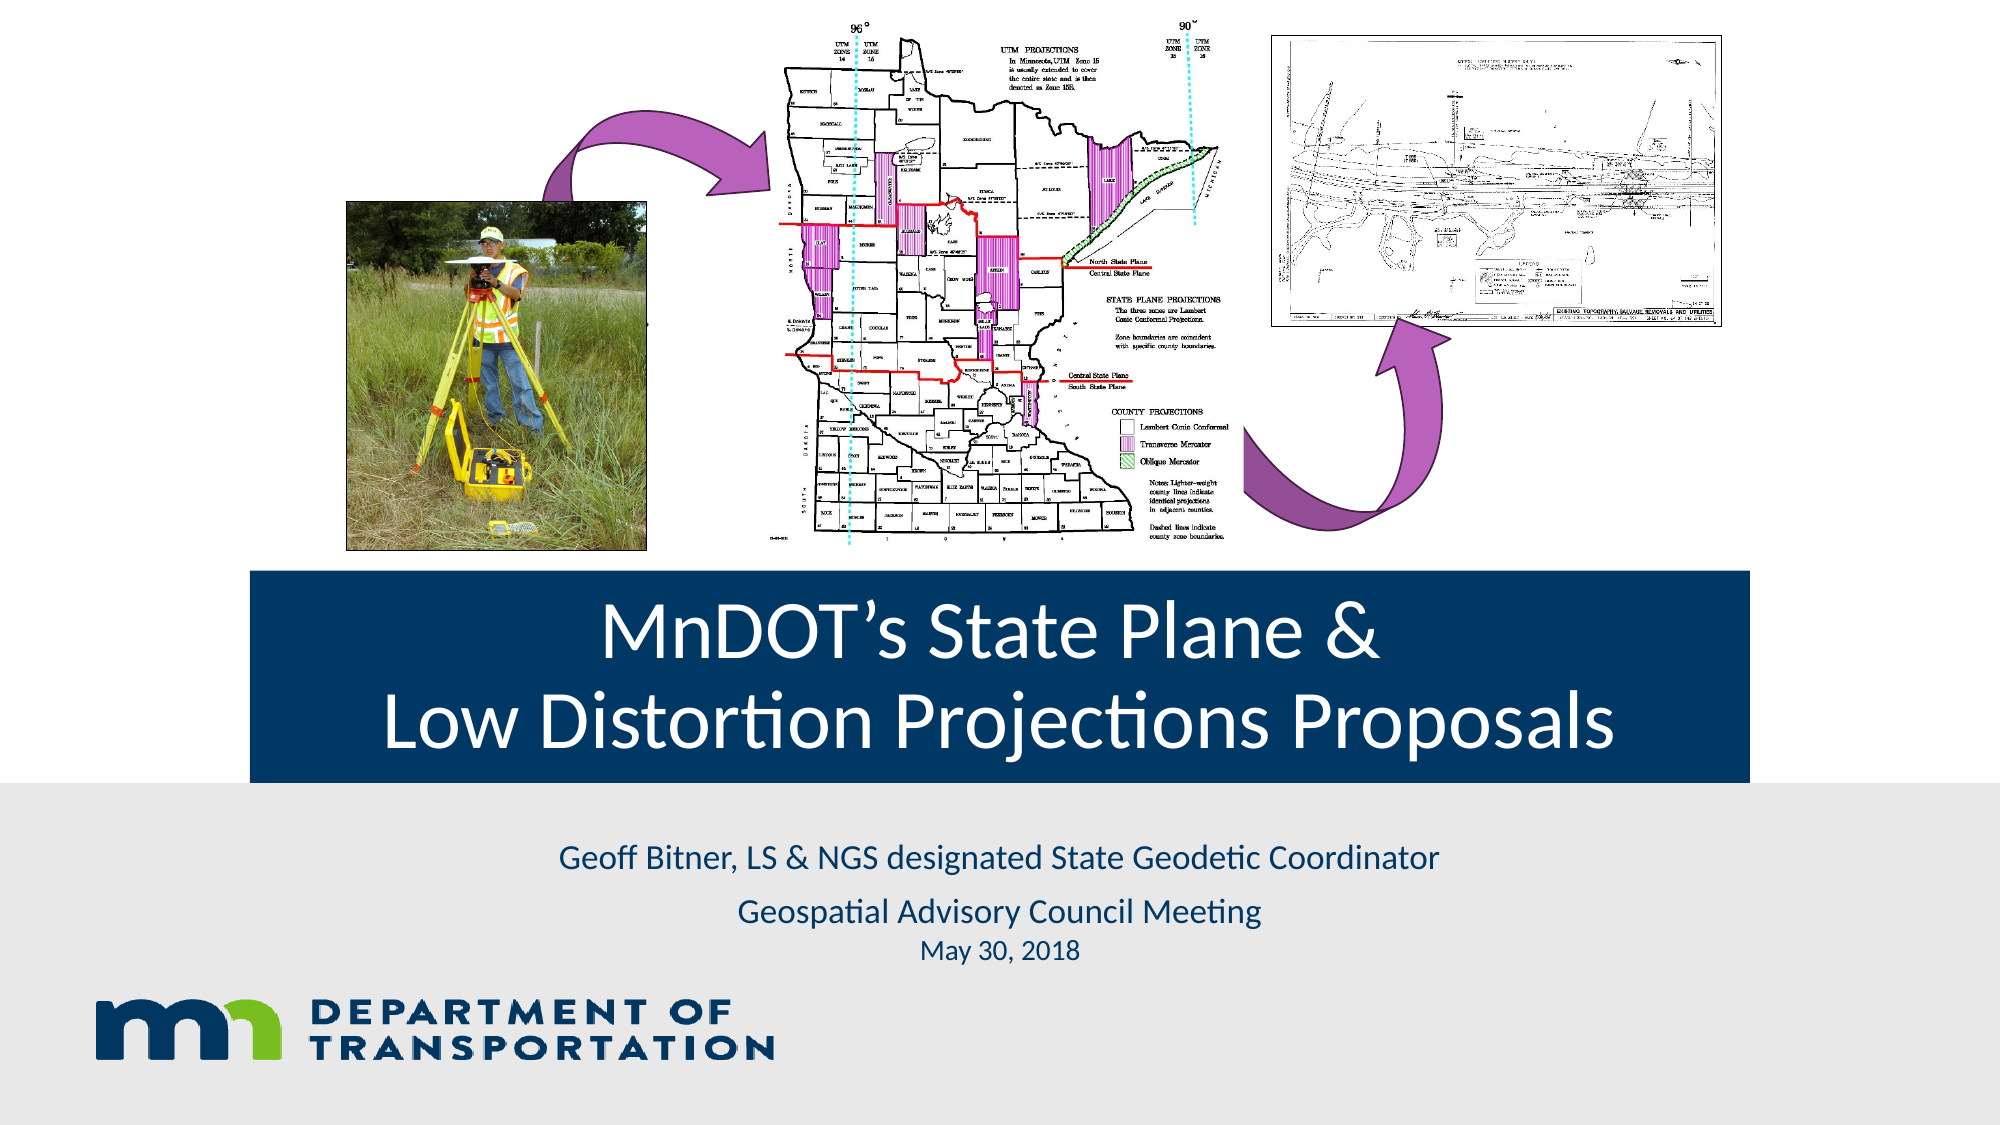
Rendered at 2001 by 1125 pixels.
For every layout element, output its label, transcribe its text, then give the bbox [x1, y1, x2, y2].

picture [346, 201, 648, 551]
picture [95, 998, 776, 1060]
picture [755, 19, 1244, 551]
list Geoff Bitner, LS & NGS designated State Geodetic Coordinator Geospatial Advisory Council Meeting May 30, 2018 [519, 826, 1481, 1007]
title MnDOT’s State Plane & Low Distortion Projections Proposals [249, 570, 1750, 783]
picture [1271, 35, 1722, 327]
text_box [542, 110, 755, 201]
text_box [1244, 327, 1452, 532]
